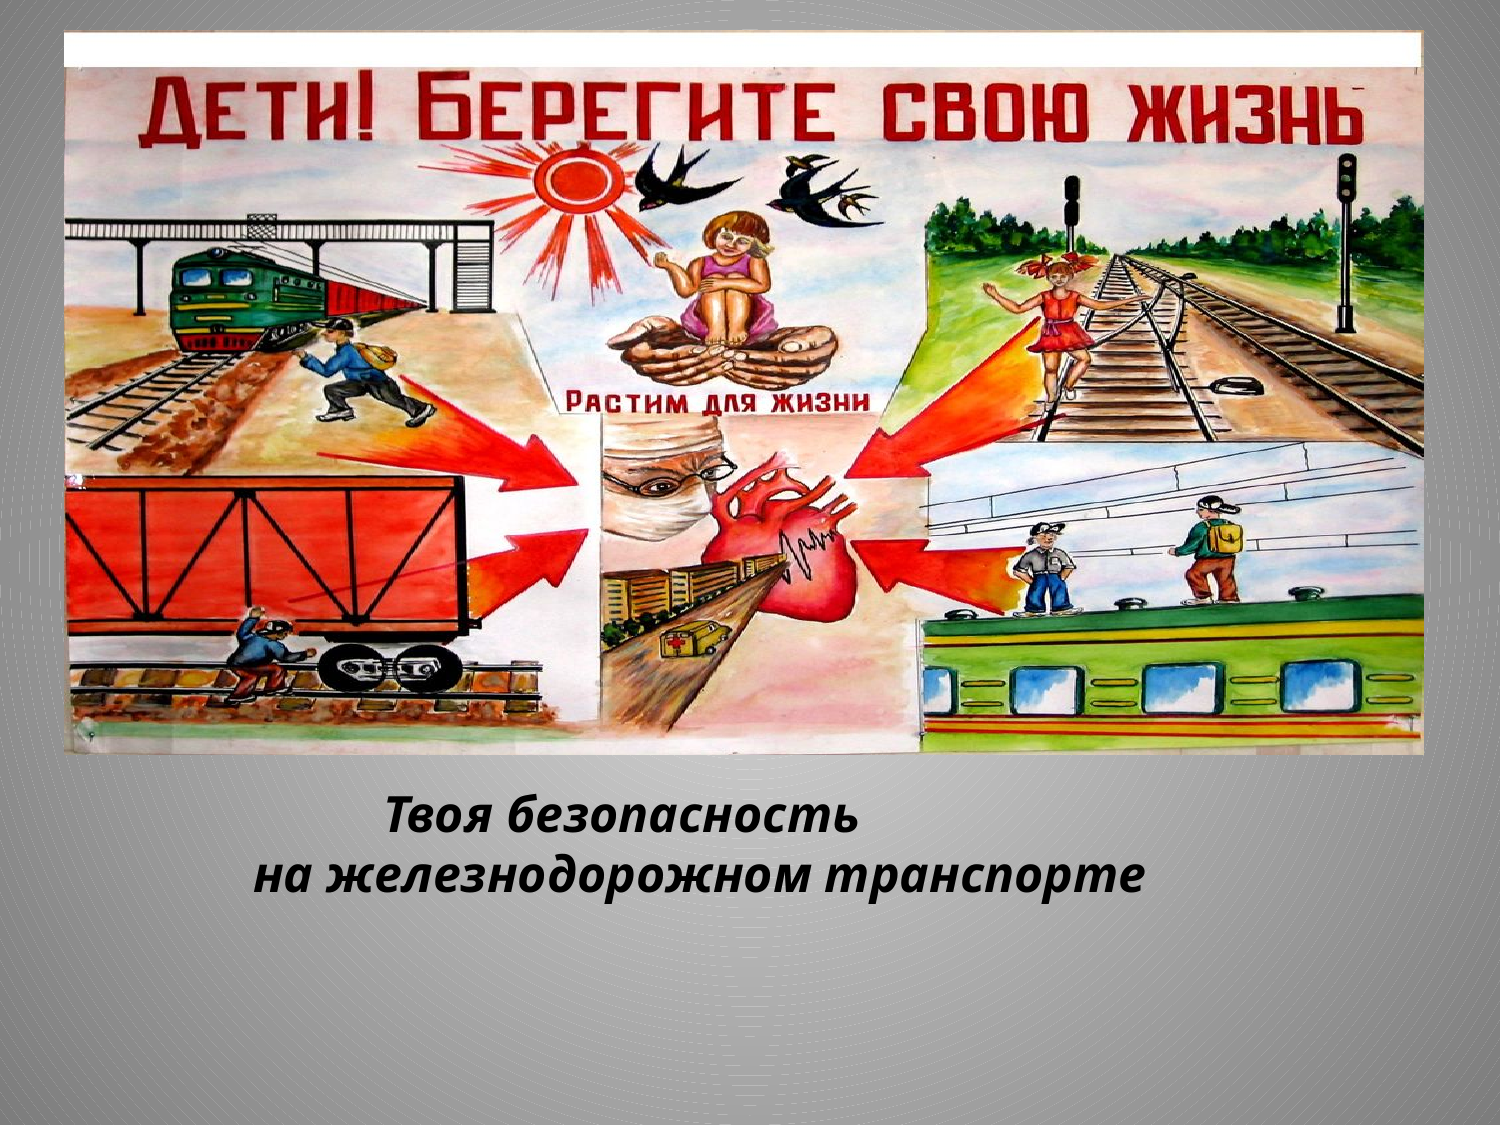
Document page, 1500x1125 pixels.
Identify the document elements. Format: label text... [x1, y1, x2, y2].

text_box Твоя безопасность на железнодорожном транспорте [147, 775, 1388, 910]
picture [64, 30, 1424, 755]
